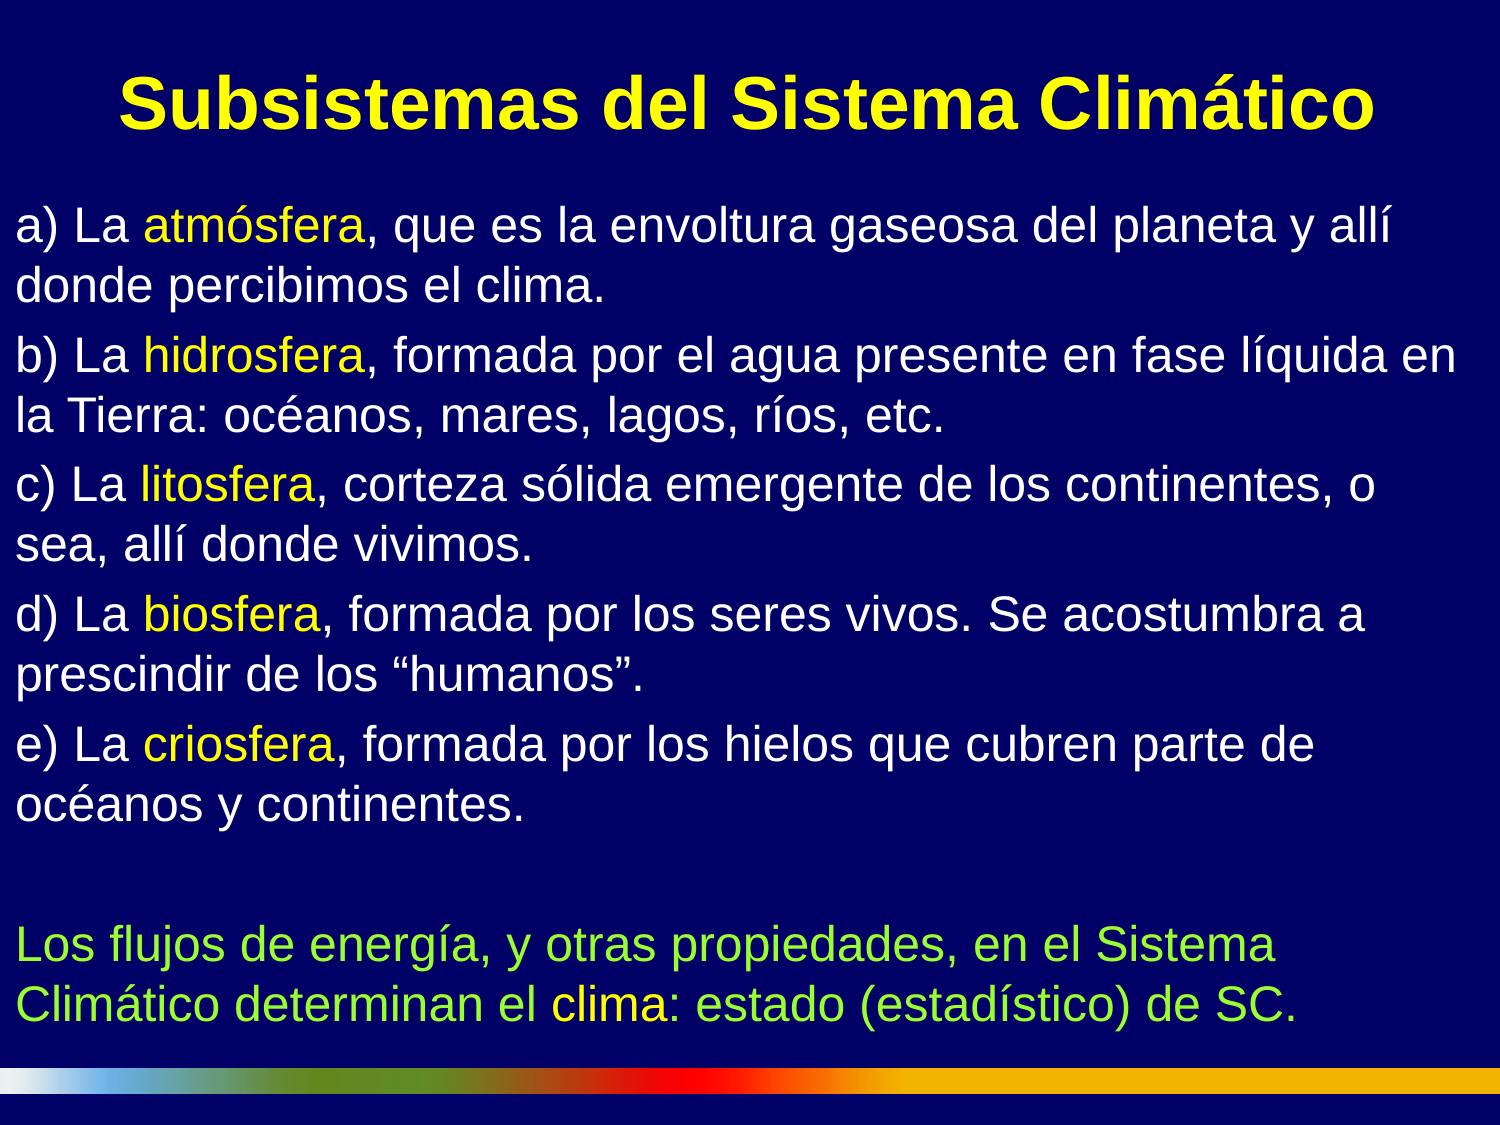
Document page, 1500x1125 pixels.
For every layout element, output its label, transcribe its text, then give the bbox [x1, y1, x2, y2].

subtitle a) La atmósfera, que es la envoltura gaseosa del planeta y allí donde percibimos el clima. b) La hidrosfera, formada por el agua presente en fase líquida en la Tierra: océanos, mares, lagos, ríos, etc. c) La litosfera, corteza sólida emergente de los continentes, o sea, allí donde vivimos. d) La biosfera, formada por los seres vivos. Se acostumbra a prescindir de los “humanos”. e) La criosfera, formada por los hielos que cubren parte de océanos y continentes. Los flujos de energía, y otras propiedades, en el Sistema Climático determinan el clima: estado (estadístico) de SC. [0, 184, 1500, 918]
picture [0, 1068, 1500, 1094]
title Subsistemas del Sistema Climático [0, 5, 1499, 184]
